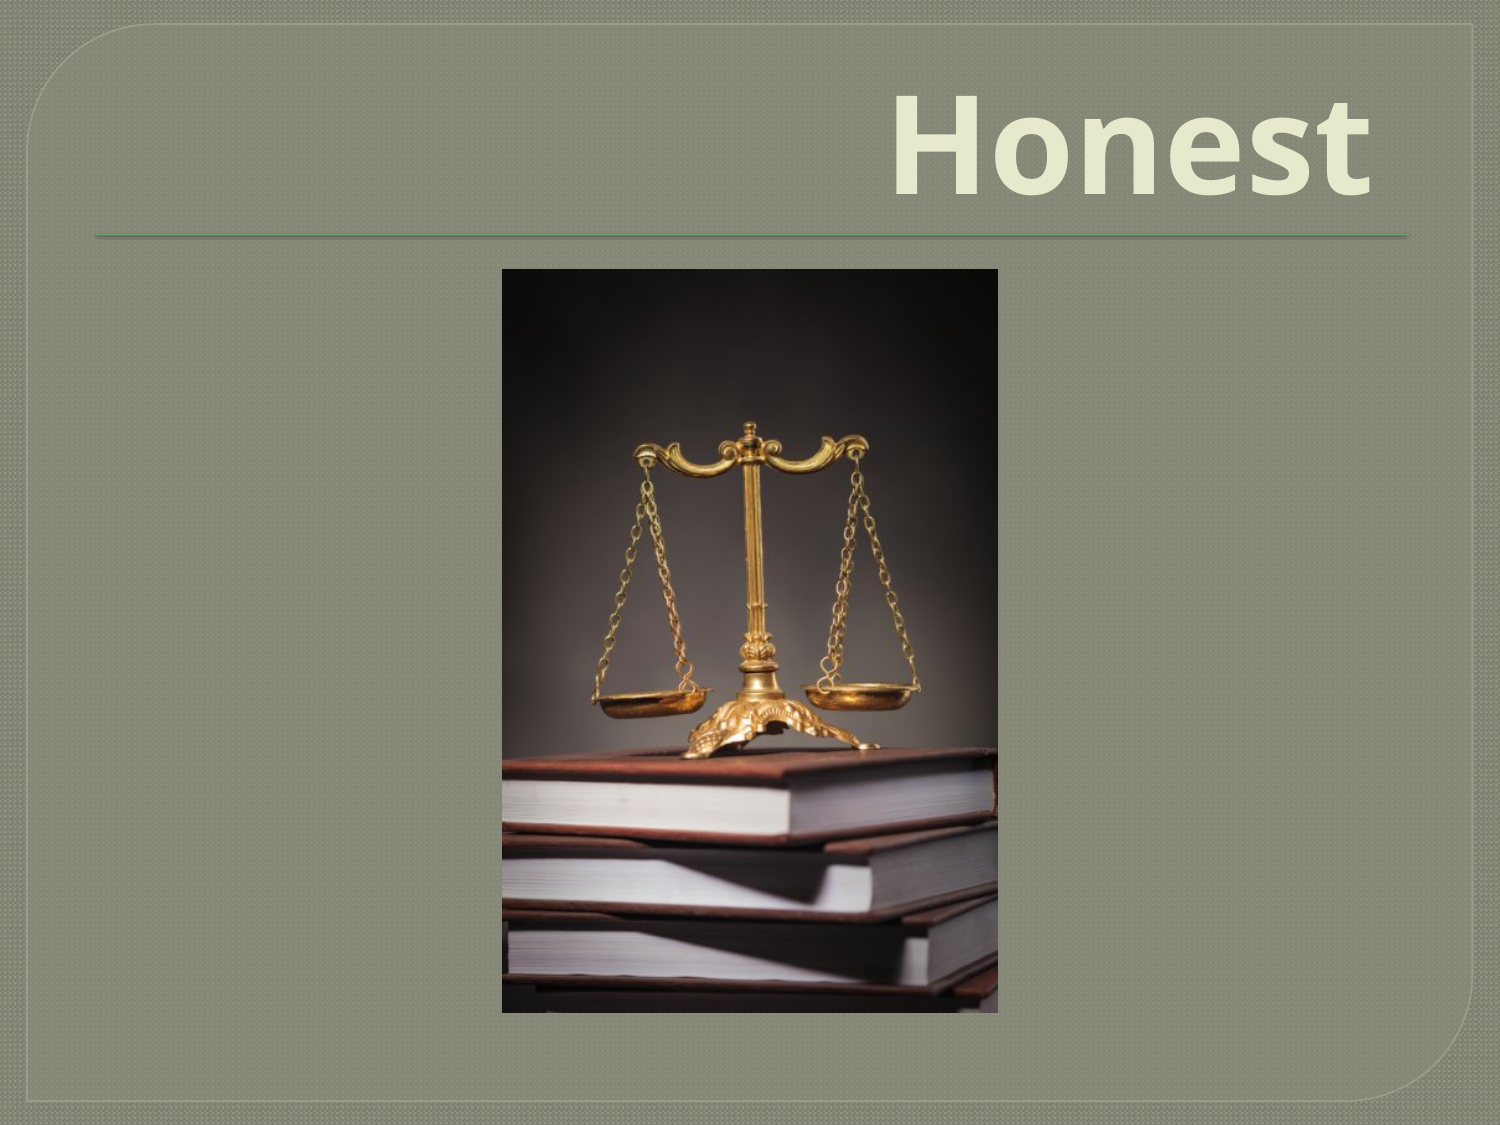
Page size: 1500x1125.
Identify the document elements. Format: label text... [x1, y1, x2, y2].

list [502, 269, 998, 1013]
title Honest [75, 41, 1425, 230]
